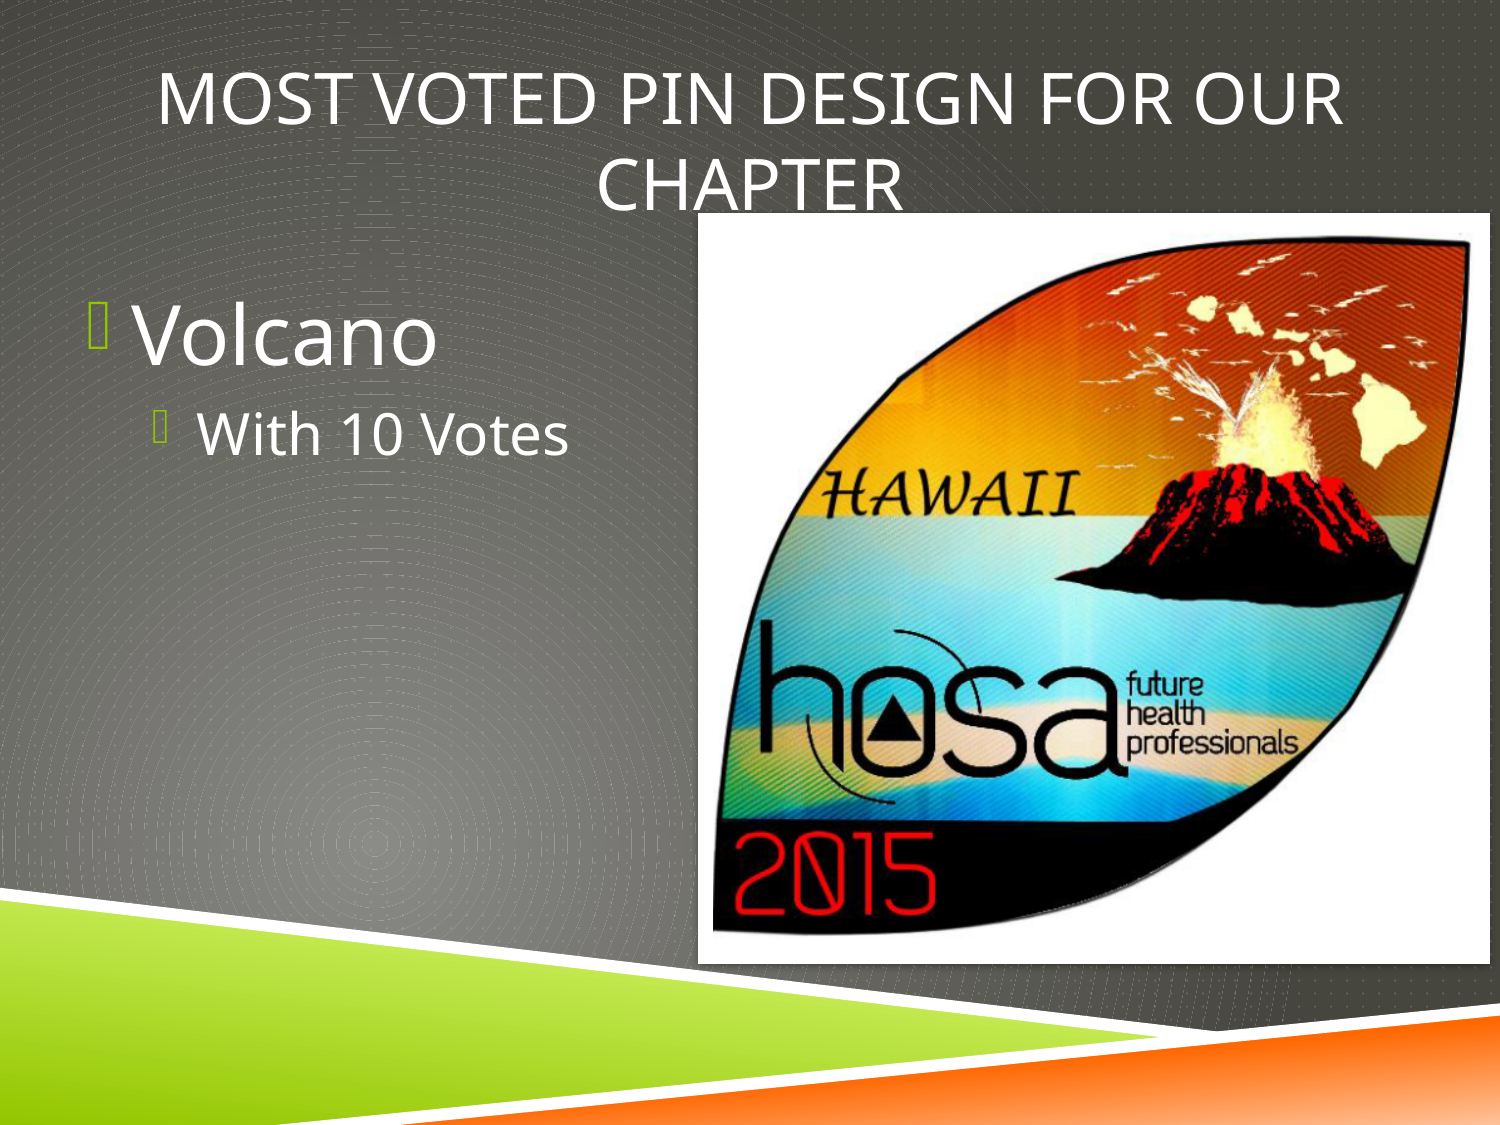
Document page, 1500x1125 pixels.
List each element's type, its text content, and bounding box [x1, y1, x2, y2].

list Volcano With 10 Votes [75, 275, 663, 888]
picture [712, 227, 1476, 951]
title MOST VOTED PIN DESIGN FOR OUR CHAPTER [112, 45, 1388, 233]
